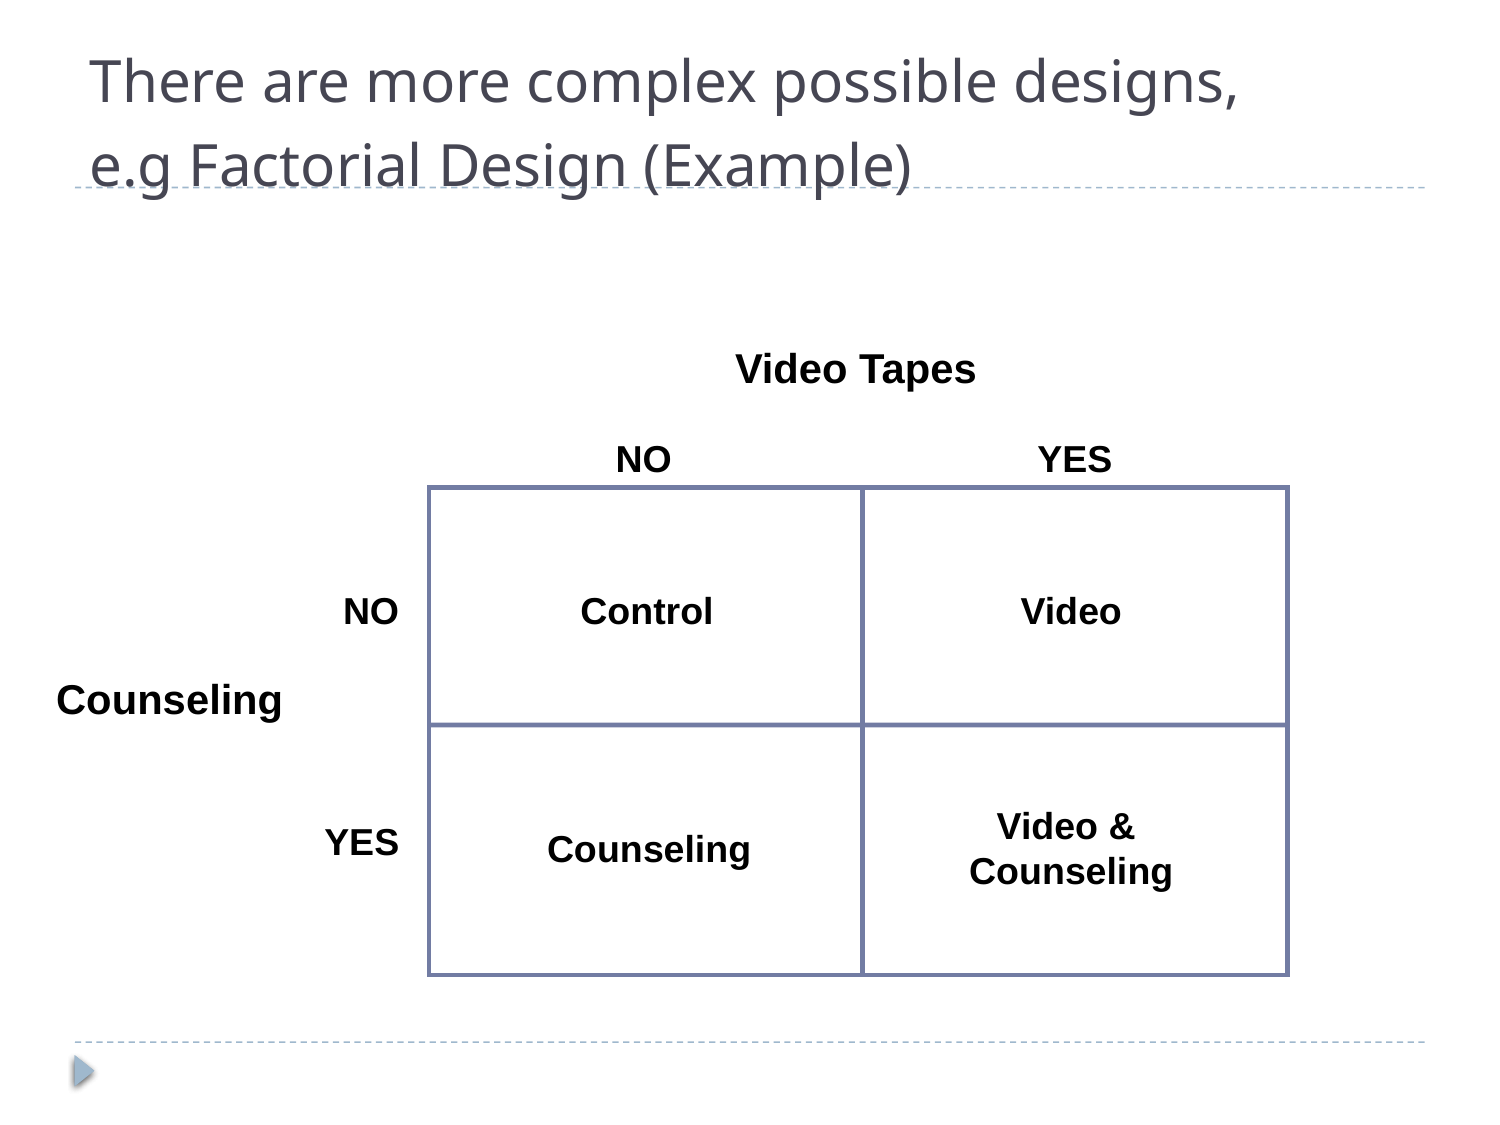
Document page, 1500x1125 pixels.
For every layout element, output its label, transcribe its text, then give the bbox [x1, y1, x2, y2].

text_box NO [424, 427, 862, 487]
text_box NO [328, 579, 415, 640]
text_box YES [309, 810, 414, 871]
text_box YES [862, 427, 1288, 487]
text_box There are more complex possible designs, e.g Factorial Design (Example) [74, 62, 1350, 250]
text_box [428, 487, 1289, 976]
text_box Counseling [41, 665, 299, 730]
text_box Video Tapes [426, 334, 1286, 400]
